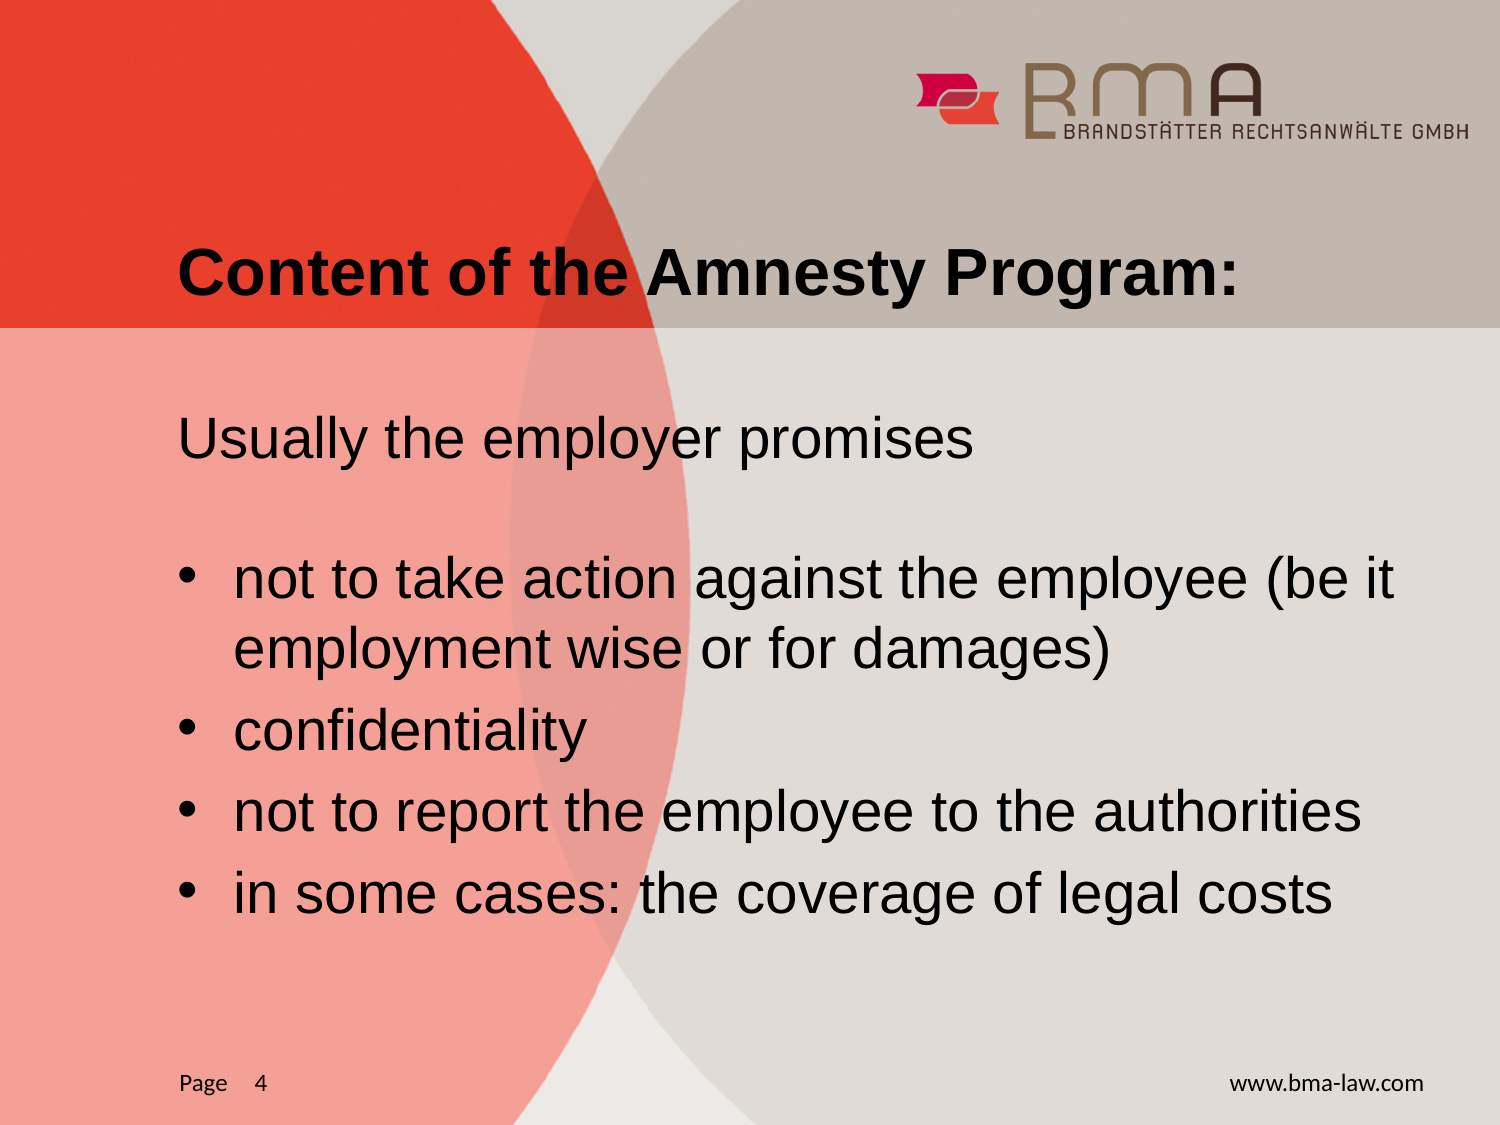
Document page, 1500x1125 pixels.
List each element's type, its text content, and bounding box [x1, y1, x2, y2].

slide_number 4 [239, 1051, 453, 1112]
picture [0, 0, 1500, 1125]
title Content of the Amnesty Program: [162, 174, 1413, 363]
list Usually the employer promises not to take action against the employee (be it employment wise or for damages) confidentiality not to report the employee to the authorities in some cases: the coverage of legal costs [162, 392, 1413, 1025]
